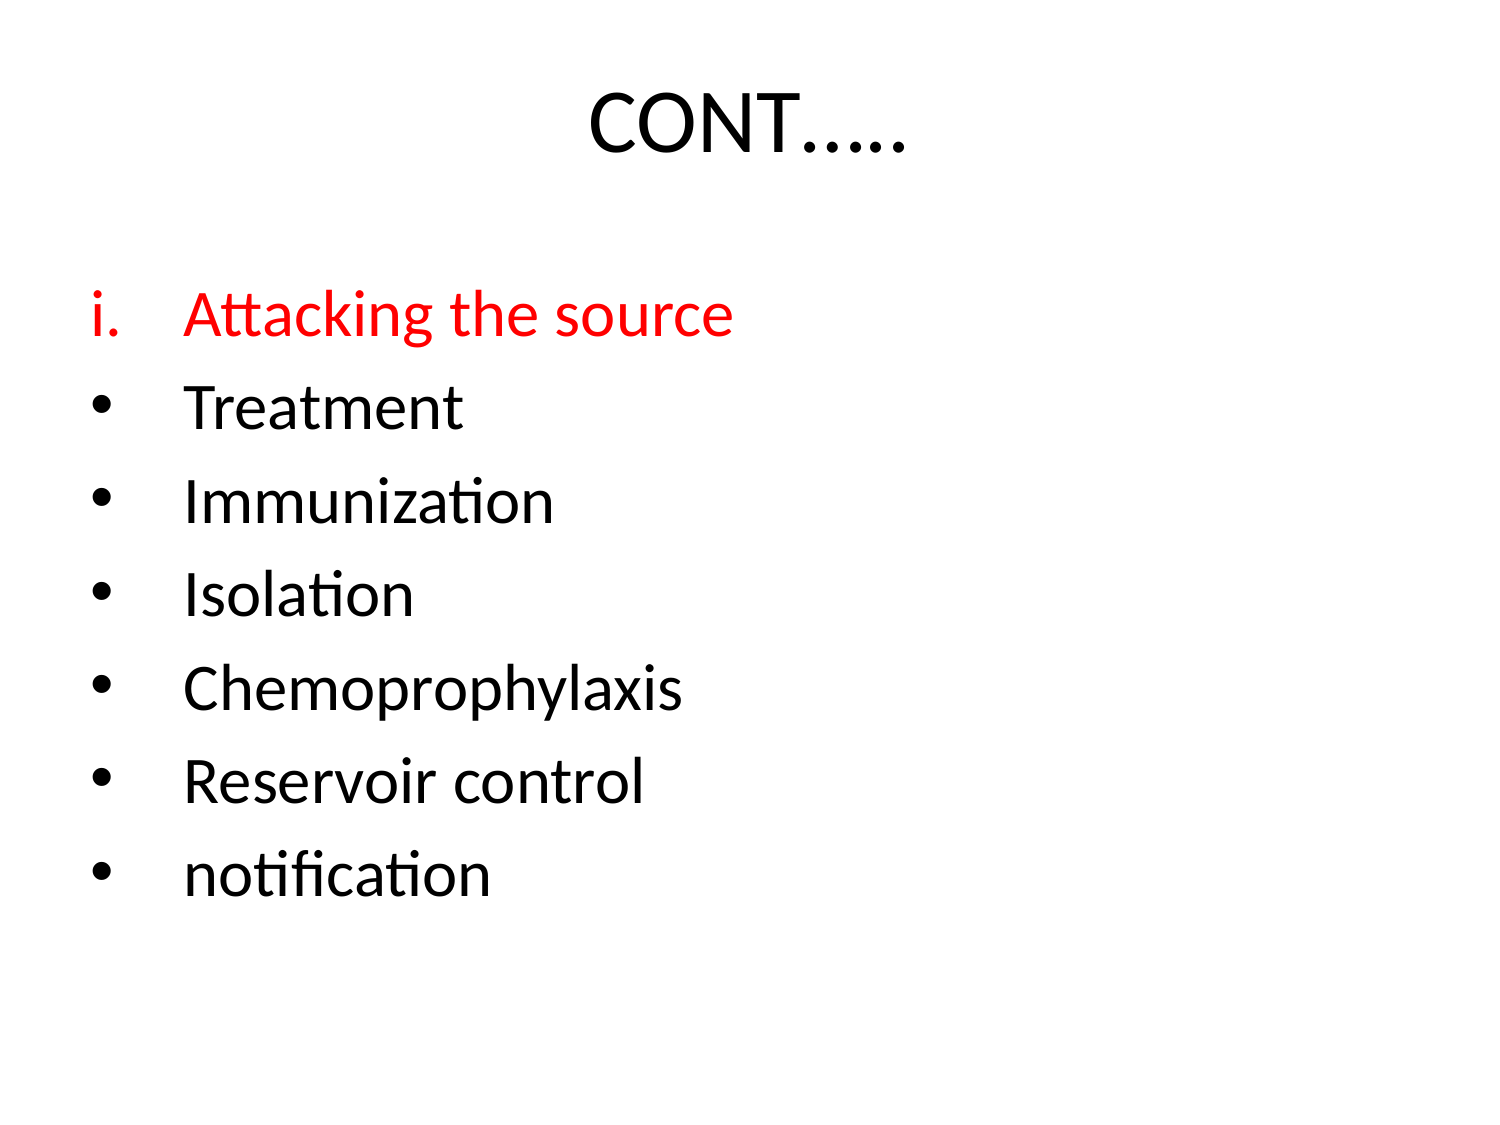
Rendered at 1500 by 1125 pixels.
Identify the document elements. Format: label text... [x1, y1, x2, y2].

title CONT….. [0, 0, 1500, 233]
list Attacking the source Treatment Immunization Isolation Chemoprophylaxis Reservoir control notification [75, 262, 1425, 1005]
